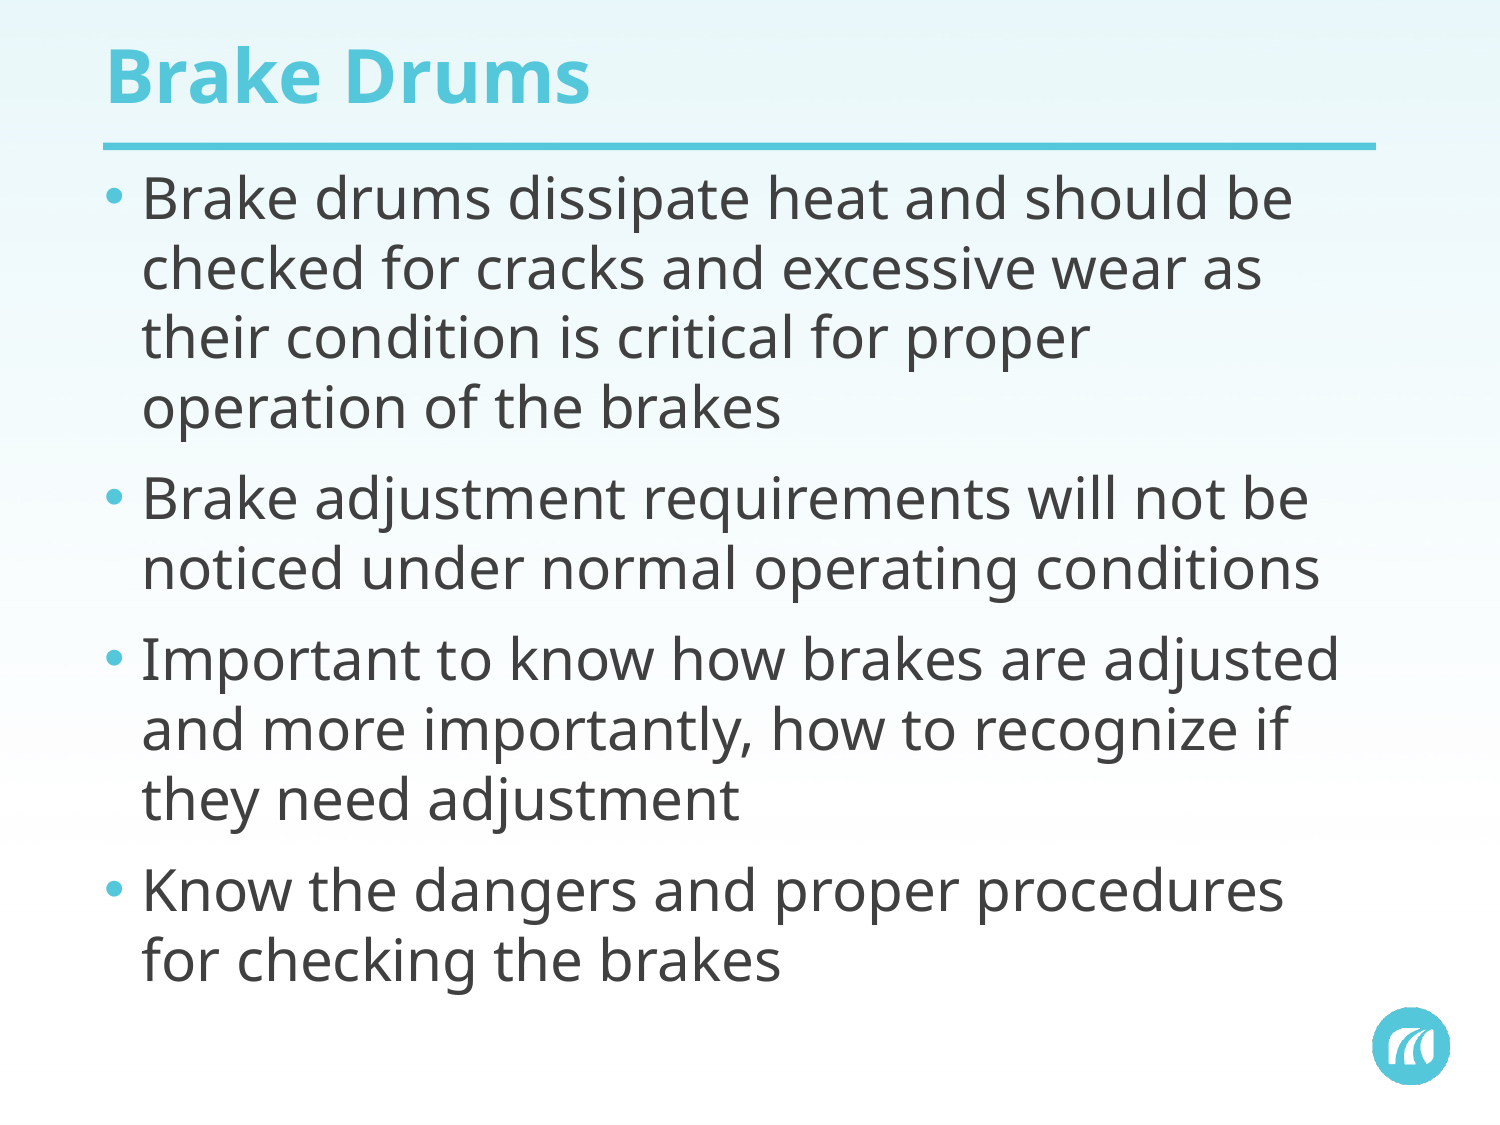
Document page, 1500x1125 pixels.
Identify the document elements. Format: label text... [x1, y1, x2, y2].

title Brake Drums [89, 4, 1384, 153]
picture [1370, 1005, 1452, 1087]
list Brake drums dissipate heat and should be checked for cracks and excessive wear as their condition is critical for proper operation of the brakes Brake adjustment requirements will not be noticed under normal operating conditions Important to know how brakes are adjusted and more importantly, how to recognize if they need adjustment Know the dangers and proper procedures for checking the brakes [89, 153, 1384, 1035]
